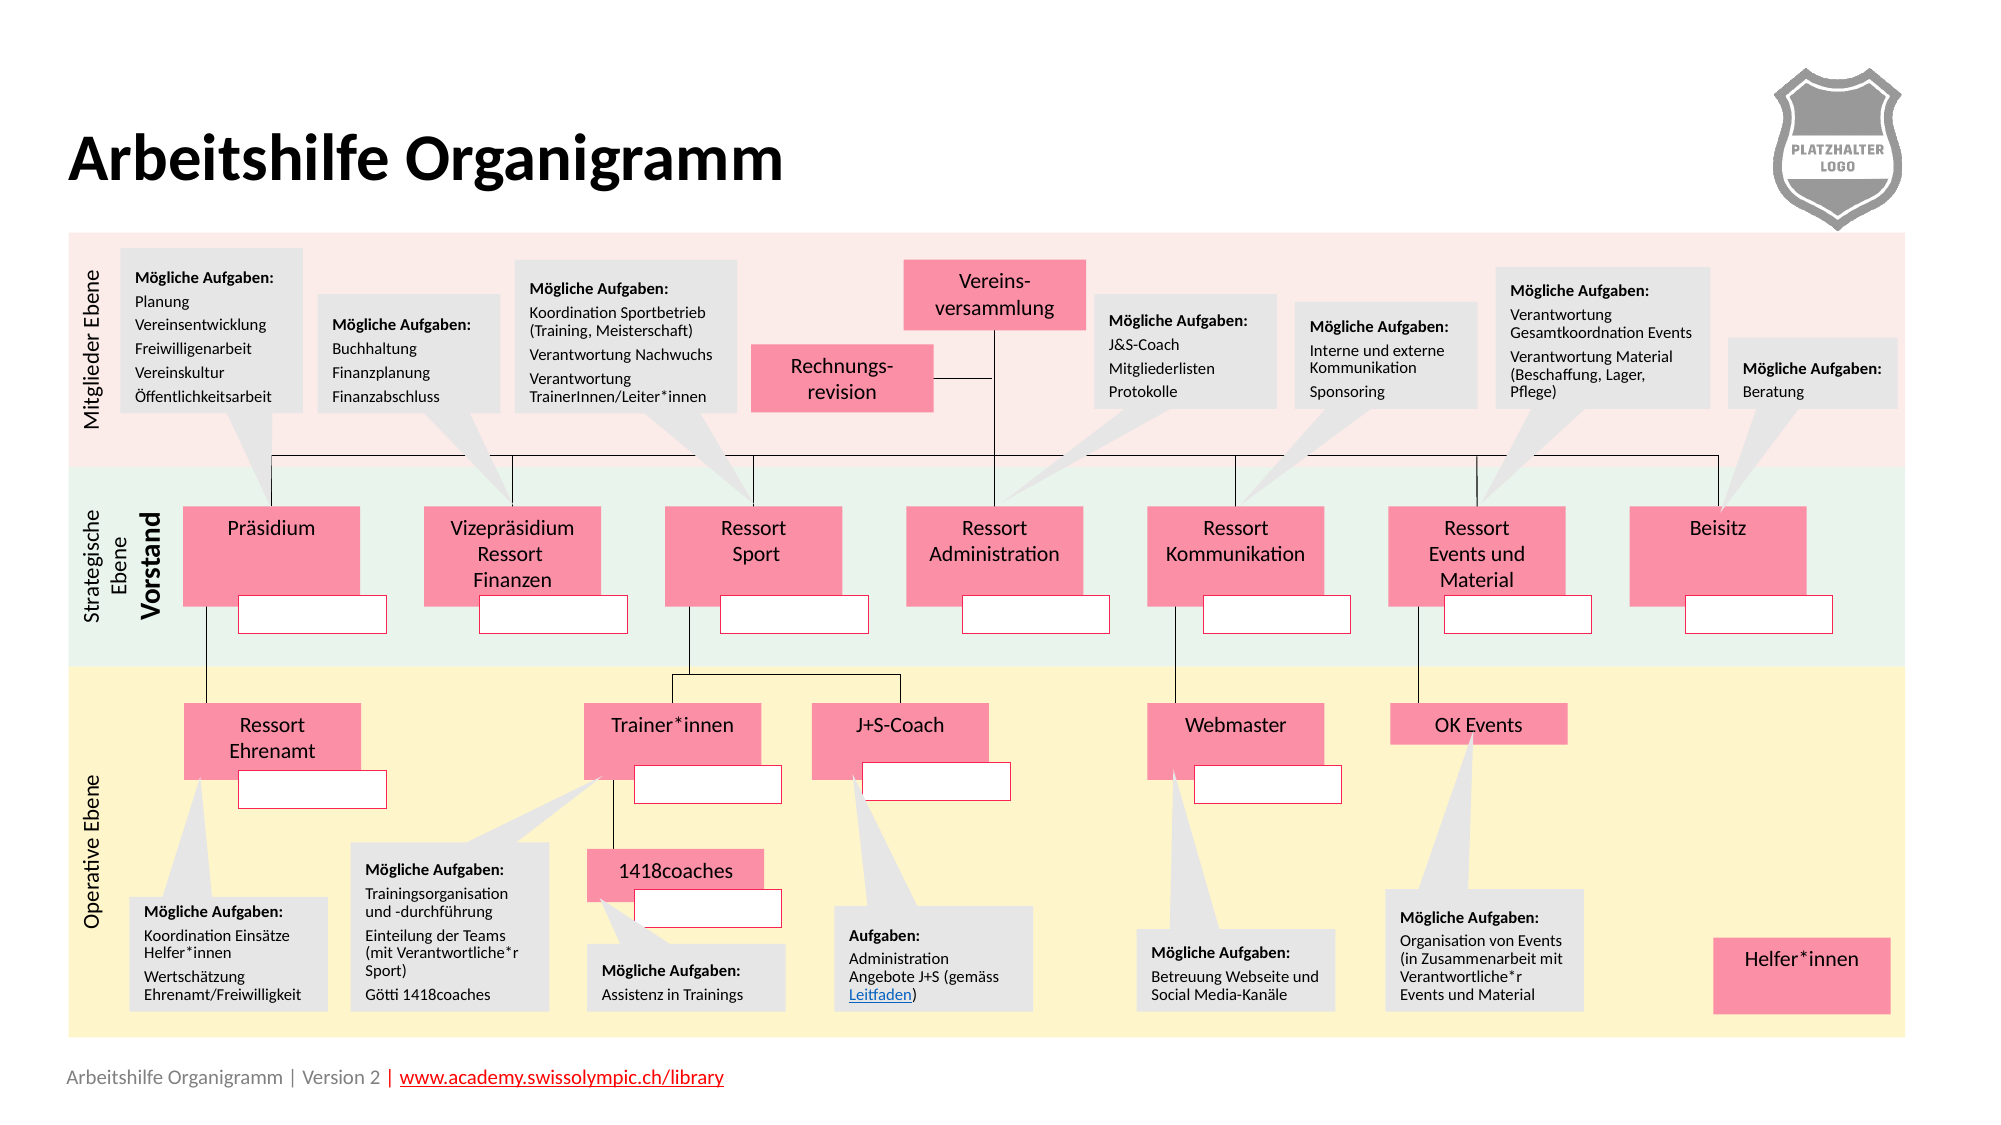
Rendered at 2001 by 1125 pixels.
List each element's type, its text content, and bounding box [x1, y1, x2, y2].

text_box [271, 454, 1719, 507]
text_box Arbeitshilfe Organigramm [68, 123, 1630, 232]
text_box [68, 232, 1906, 1038]
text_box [238, 595, 1833, 634]
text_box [183, 506, 1807, 607]
picture [1773, 68, 1902, 231]
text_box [672, 674, 901, 704]
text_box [184, 703, 1568, 780]
text_box Arbeitshilfe Organigramm | Version 2 | www.academy.swissolympic.ch/library [51, 1056, 1906, 1097]
